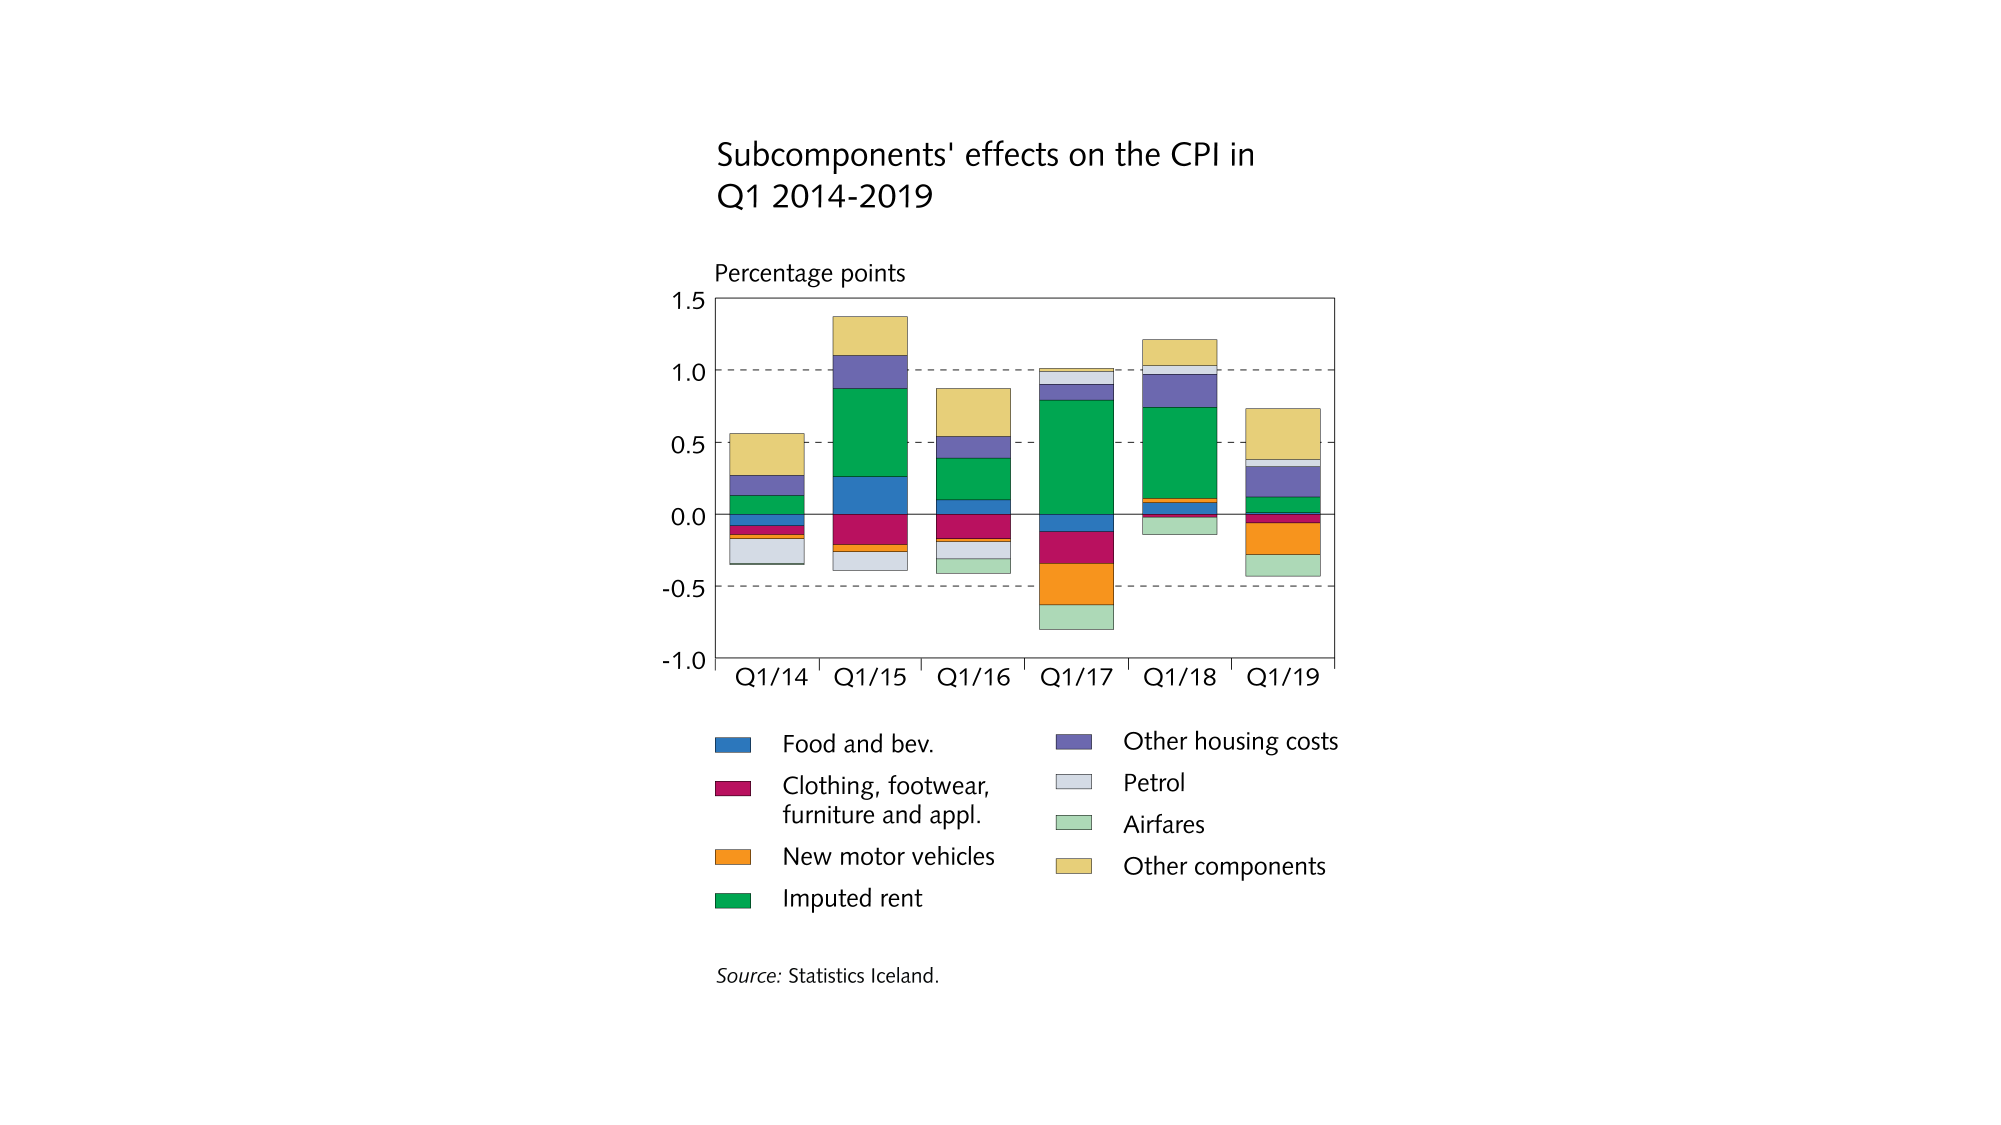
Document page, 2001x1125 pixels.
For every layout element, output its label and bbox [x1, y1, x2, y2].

picture [660, 137, 1339, 988]
